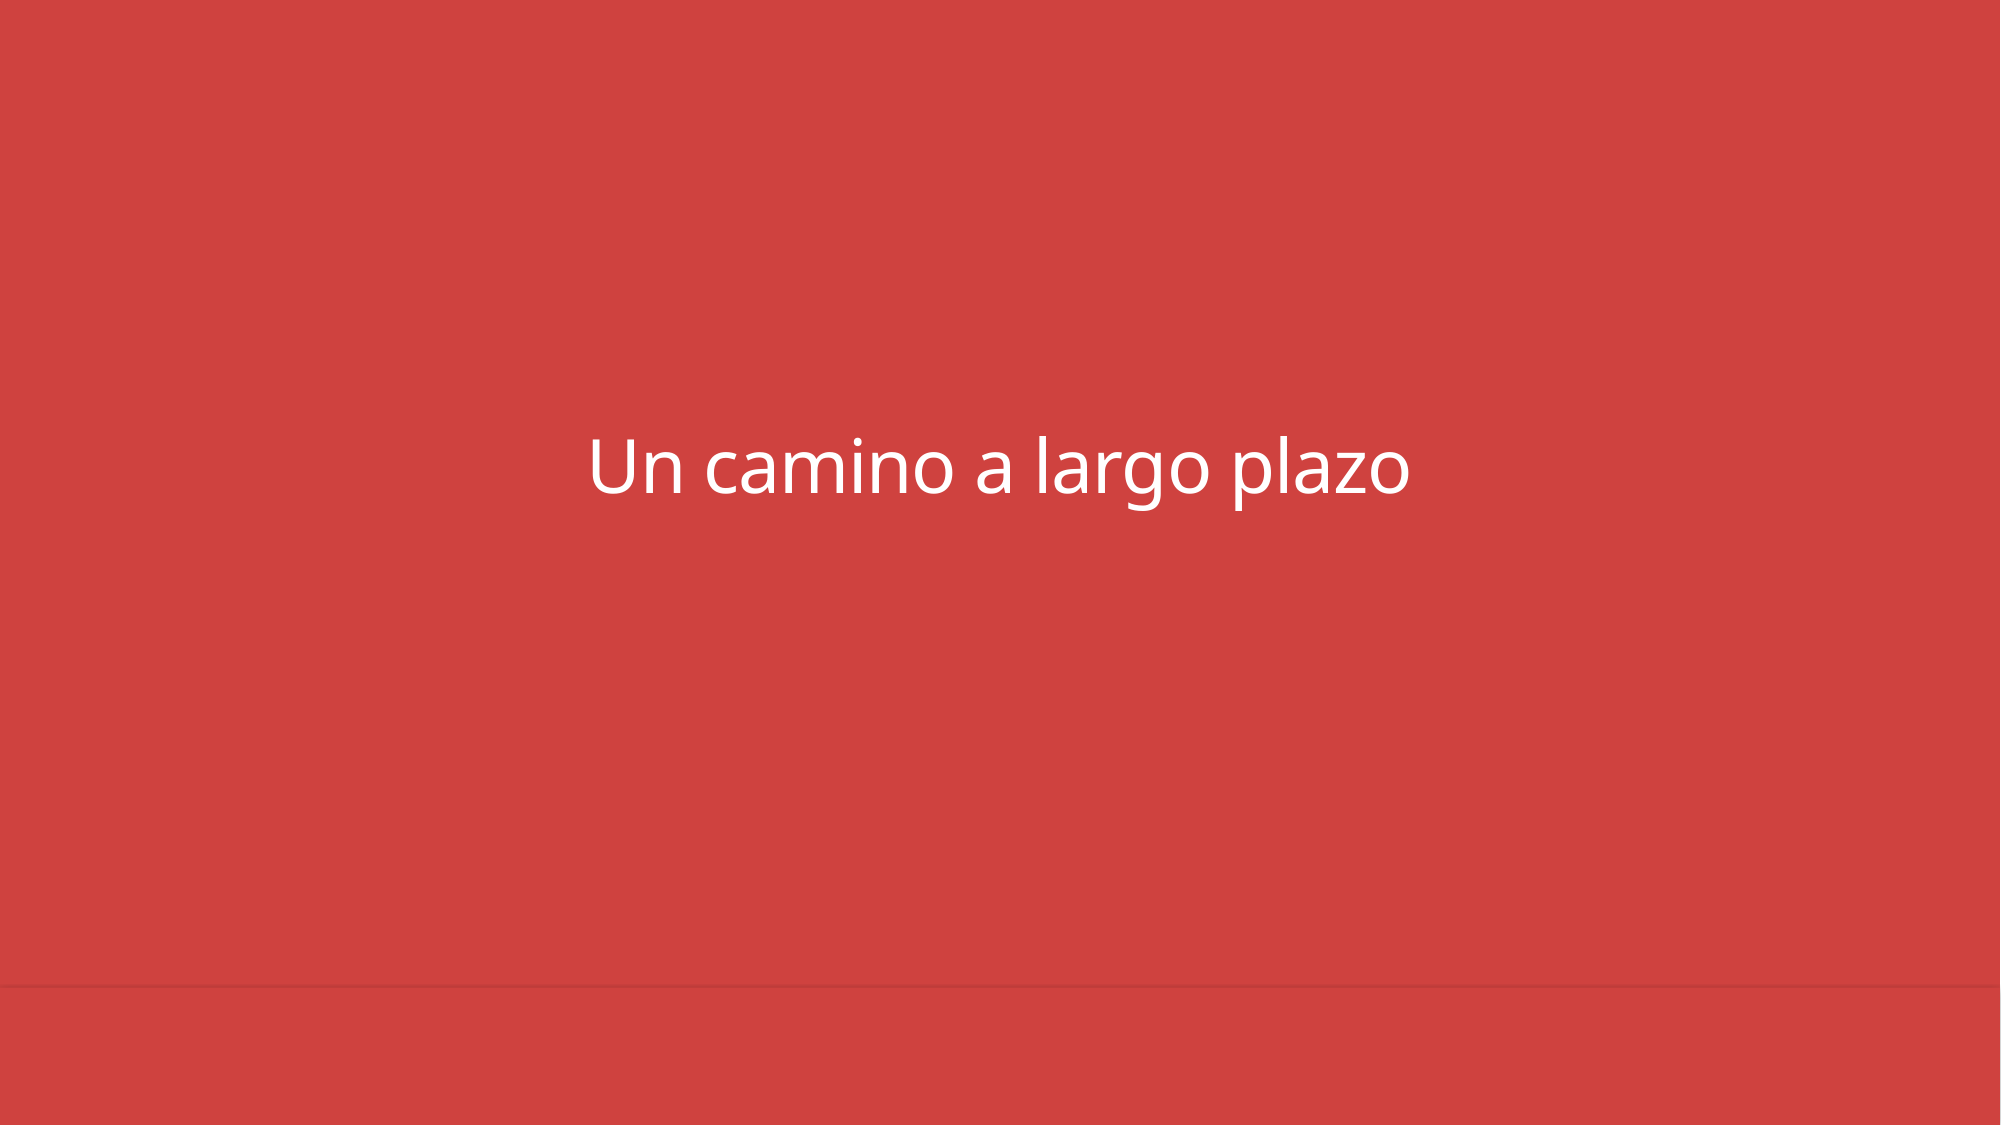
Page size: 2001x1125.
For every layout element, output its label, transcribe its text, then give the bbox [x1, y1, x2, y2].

title Un camino a largo plazo [150, 349, 1850, 591]
